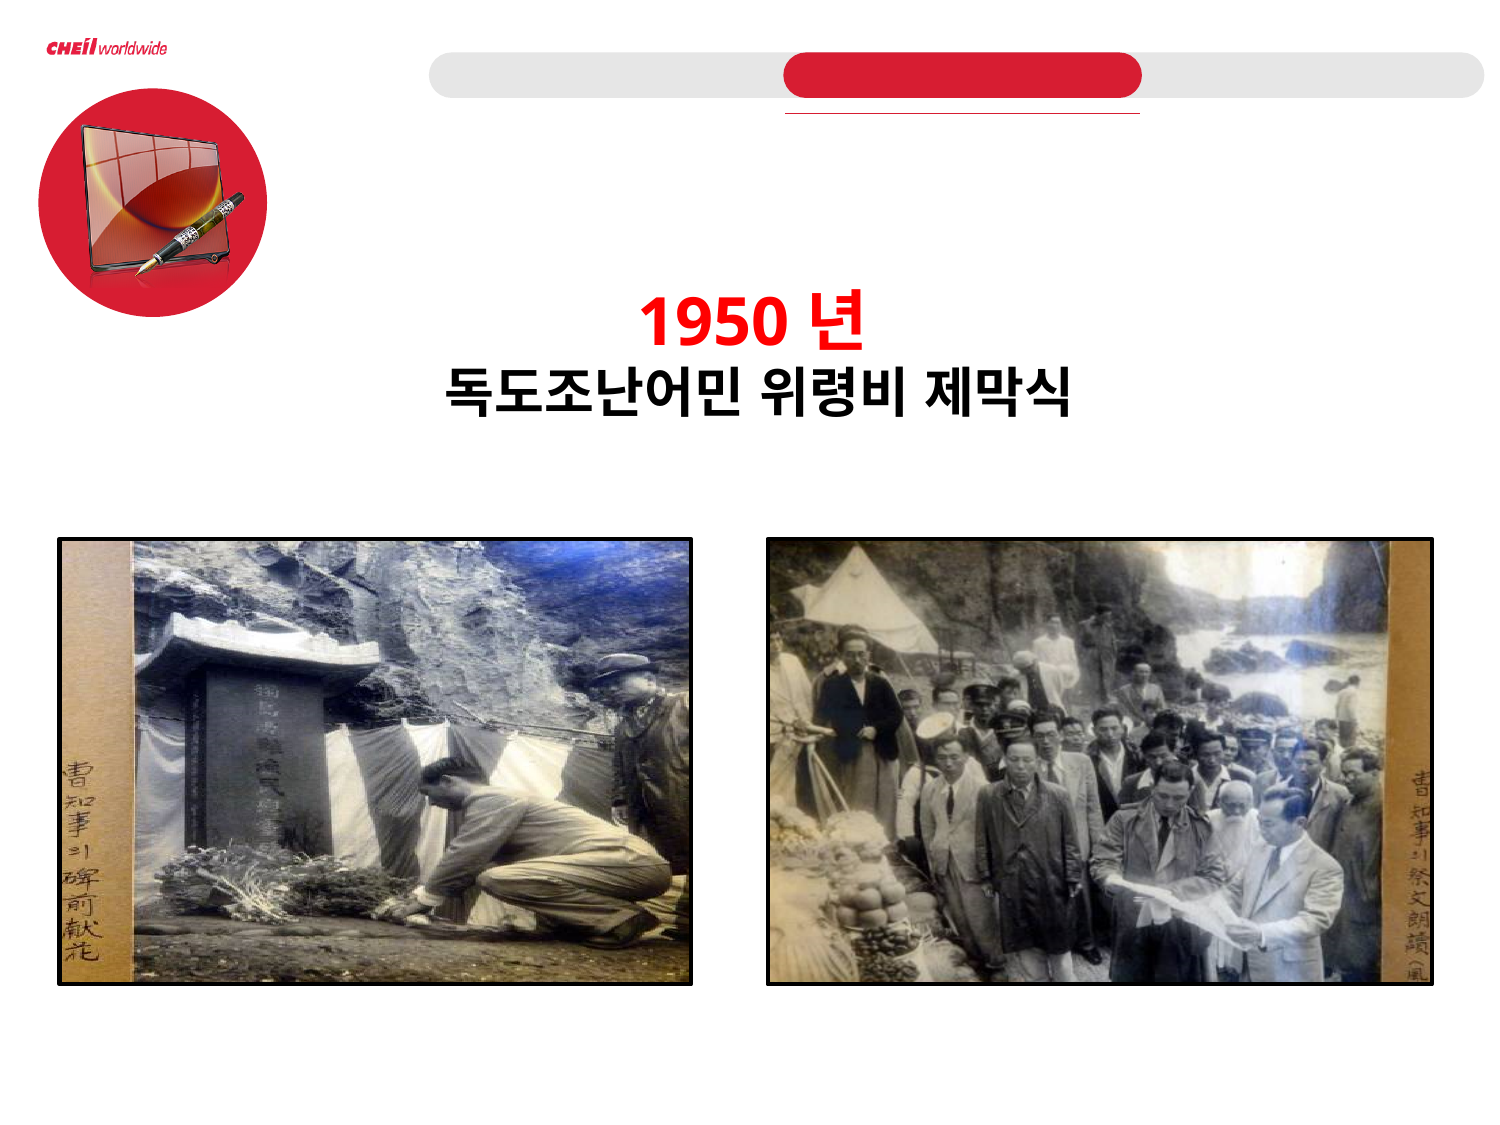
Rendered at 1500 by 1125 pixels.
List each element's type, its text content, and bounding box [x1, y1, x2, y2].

text_box [88, 297, 218, 317]
picture [767, 538, 1433, 985]
text_box 02 일본과 조선의 대립 [787, 45, 1135, 101]
text_box [1135, 52, 1485, 98]
picture [59, 538, 692, 985]
picture [0, 27, 234, 72]
text_box [1135, 58, 1142, 92]
text_box [249, 141, 268, 265]
text_box [783, 62, 787, 88]
text_box [38, 88, 232, 286]
text_box 1950년 독도조난어민 위령비 제막식 [356, 270, 1164, 431]
picture [79, 121, 246, 288]
text_box [428, 52, 787, 98]
